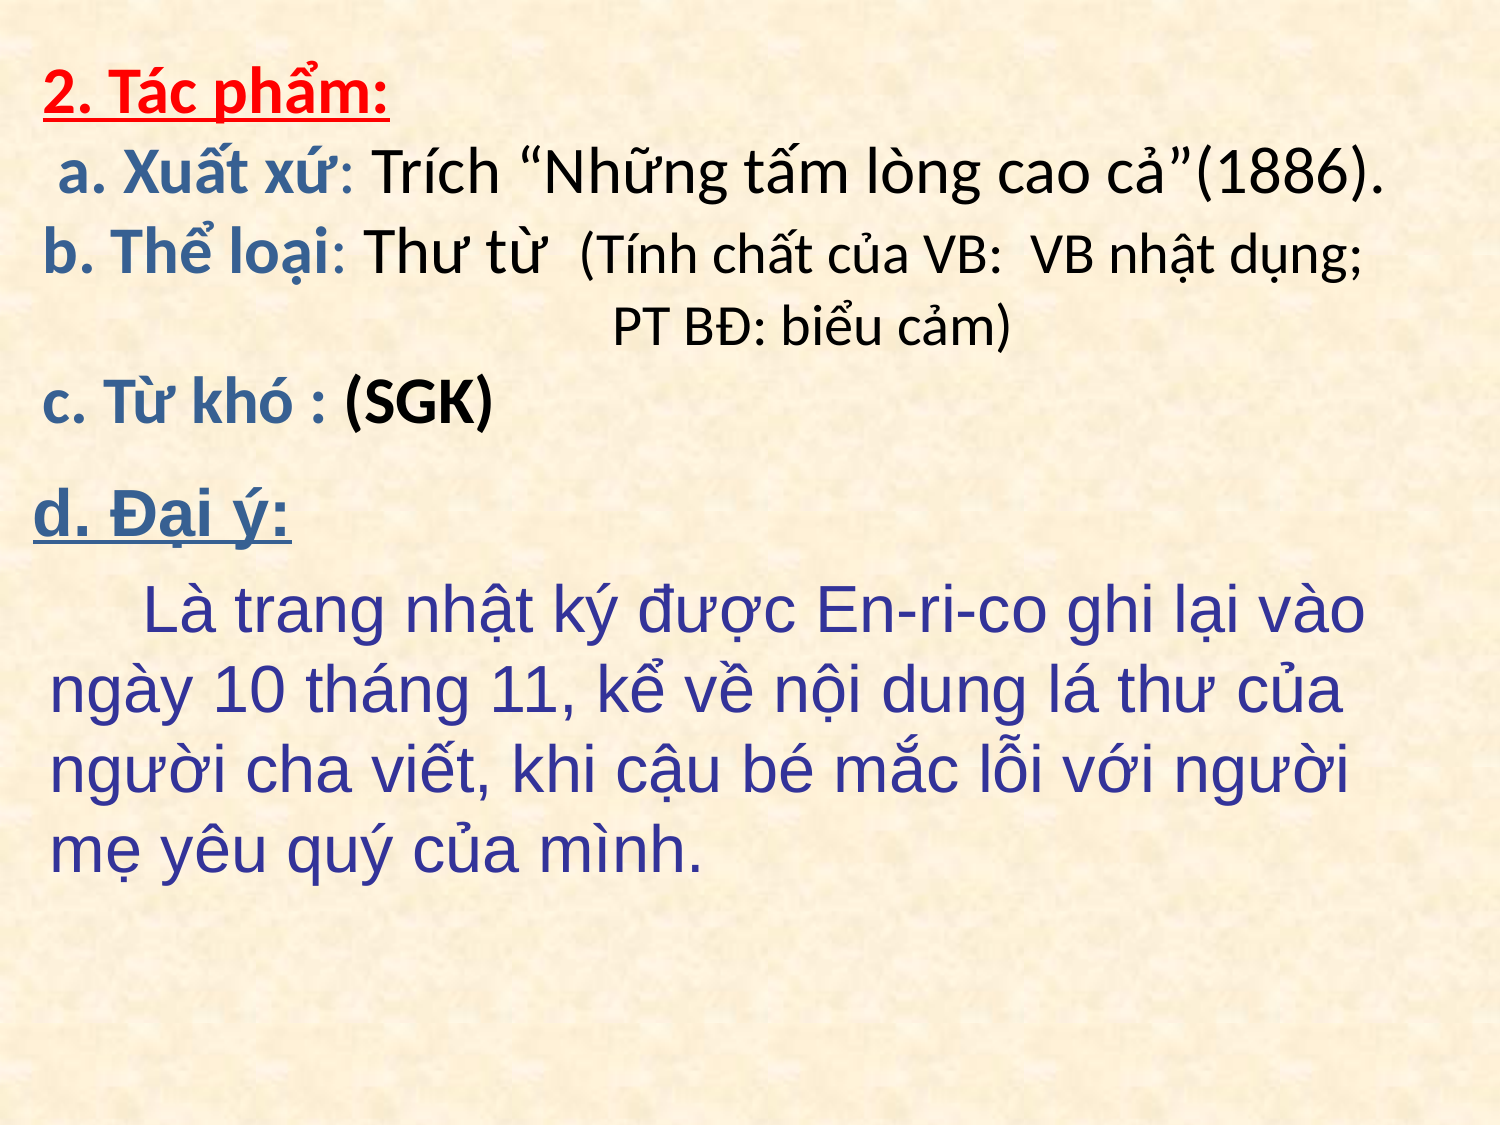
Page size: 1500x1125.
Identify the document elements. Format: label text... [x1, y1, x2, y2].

text_box 2. Tác phẩm: a. Xuất xứ: Trích “Những tấm lòng cao cả”(1886). b. Thể loại: Thư từ (Tính chất của VB: VB nhật dụng; PT BĐ: biểu cảm) c. Từ khó : (SGK) [27, 39, 1500, 525]
picture [0, 0, 1500, 1125]
text_box d. Đại ý: [18, 462, 666, 558]
text_box Là trang nhật ký được En-ri-co ghi lại vào ngày 10 tháng 11, kể về nội dung lá thư của người cha viết, khi cậu bé mắc lỗi với người mẹ yêu quý của mình. [5, 558, 1450, 893]
